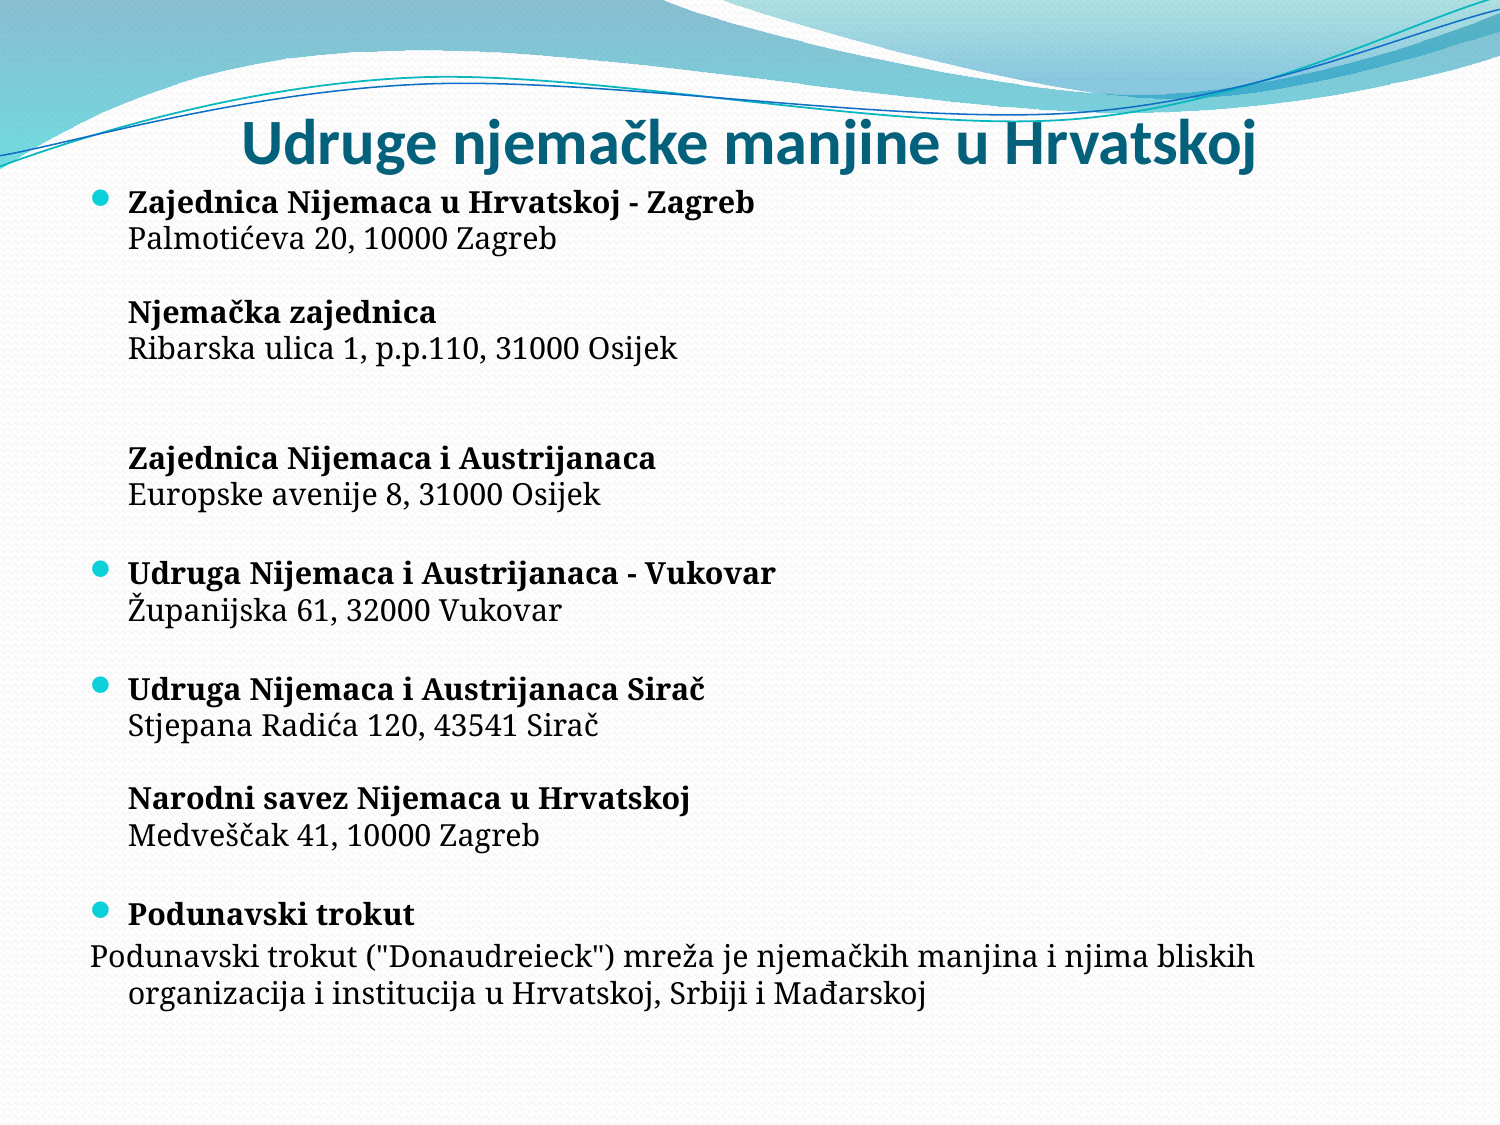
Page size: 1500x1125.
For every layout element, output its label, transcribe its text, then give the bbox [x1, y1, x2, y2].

title Udruge njemačke manjine u Hrvatskoj [75, 35, 1425, 175]
list Zajednica Nijemaca u Hrvatskoj - Zagreb Palmotićeva 20, 10000 Zagreb Njemačka zajednica Ribarska ulica 1, p.p.110, 31000 Osijek Zajednica Nijemaca i Austrijanaca Europske avenije 8, 31000 Osijek Udruga Nijemaca i Austrijanaca - Vukovar Županijska 61, 32000 Vukovar Udruga Nijemaca i Austrijanaca Sirač Stjepana Radića 120, 43541 Sirač Narodni savez Nijemaca u Hrvatskoj Medveščak 41, 10000 Zagreb Podunavski trokut Podunavski trokut ("Donaudreieck") mreža je njemačkih manjina i njima bliskih organizacija i institucija u Hrvatskoj, Srbiji i Mađarskoj [75, 175, 1425, 1038]
